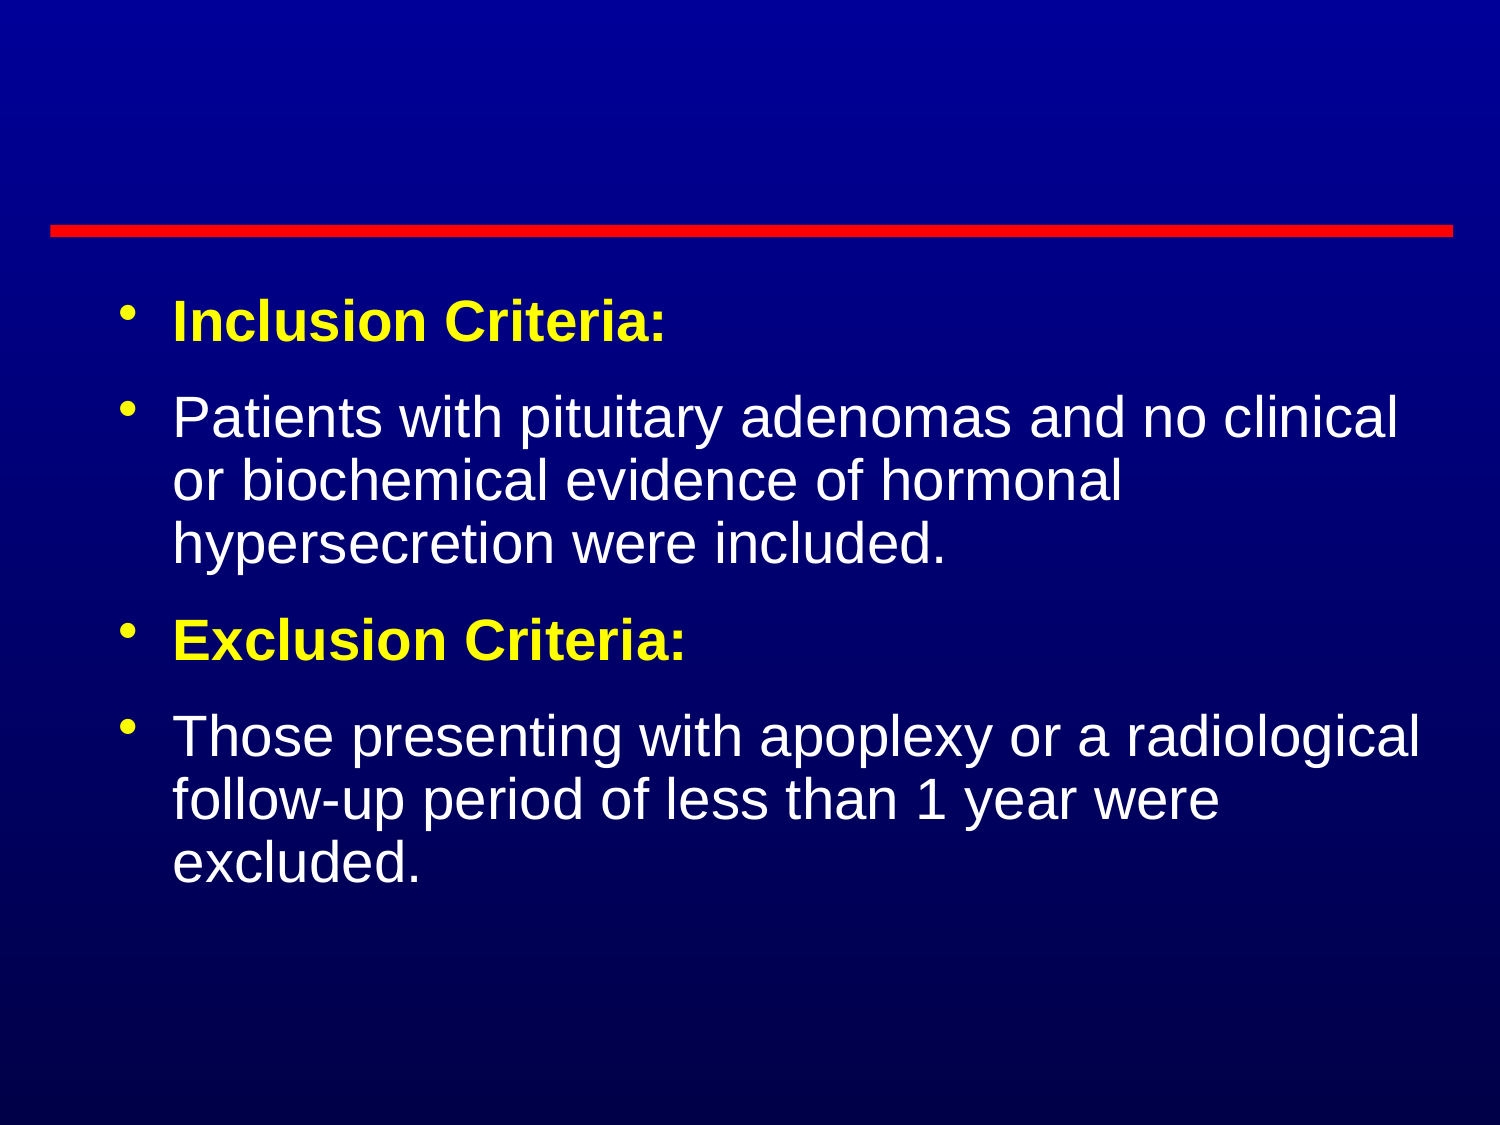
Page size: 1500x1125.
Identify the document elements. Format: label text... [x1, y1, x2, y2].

list Inclusion Criteria: Patients with pituitary adenomas and no clinical or biochemical evidence of hormonal hypersecretion were included. Exclusion Criteria: Those presenting with apoplexy or a radiological follow-up period of less than 1 year were excluded. [110, 283, 1437, 1042]
